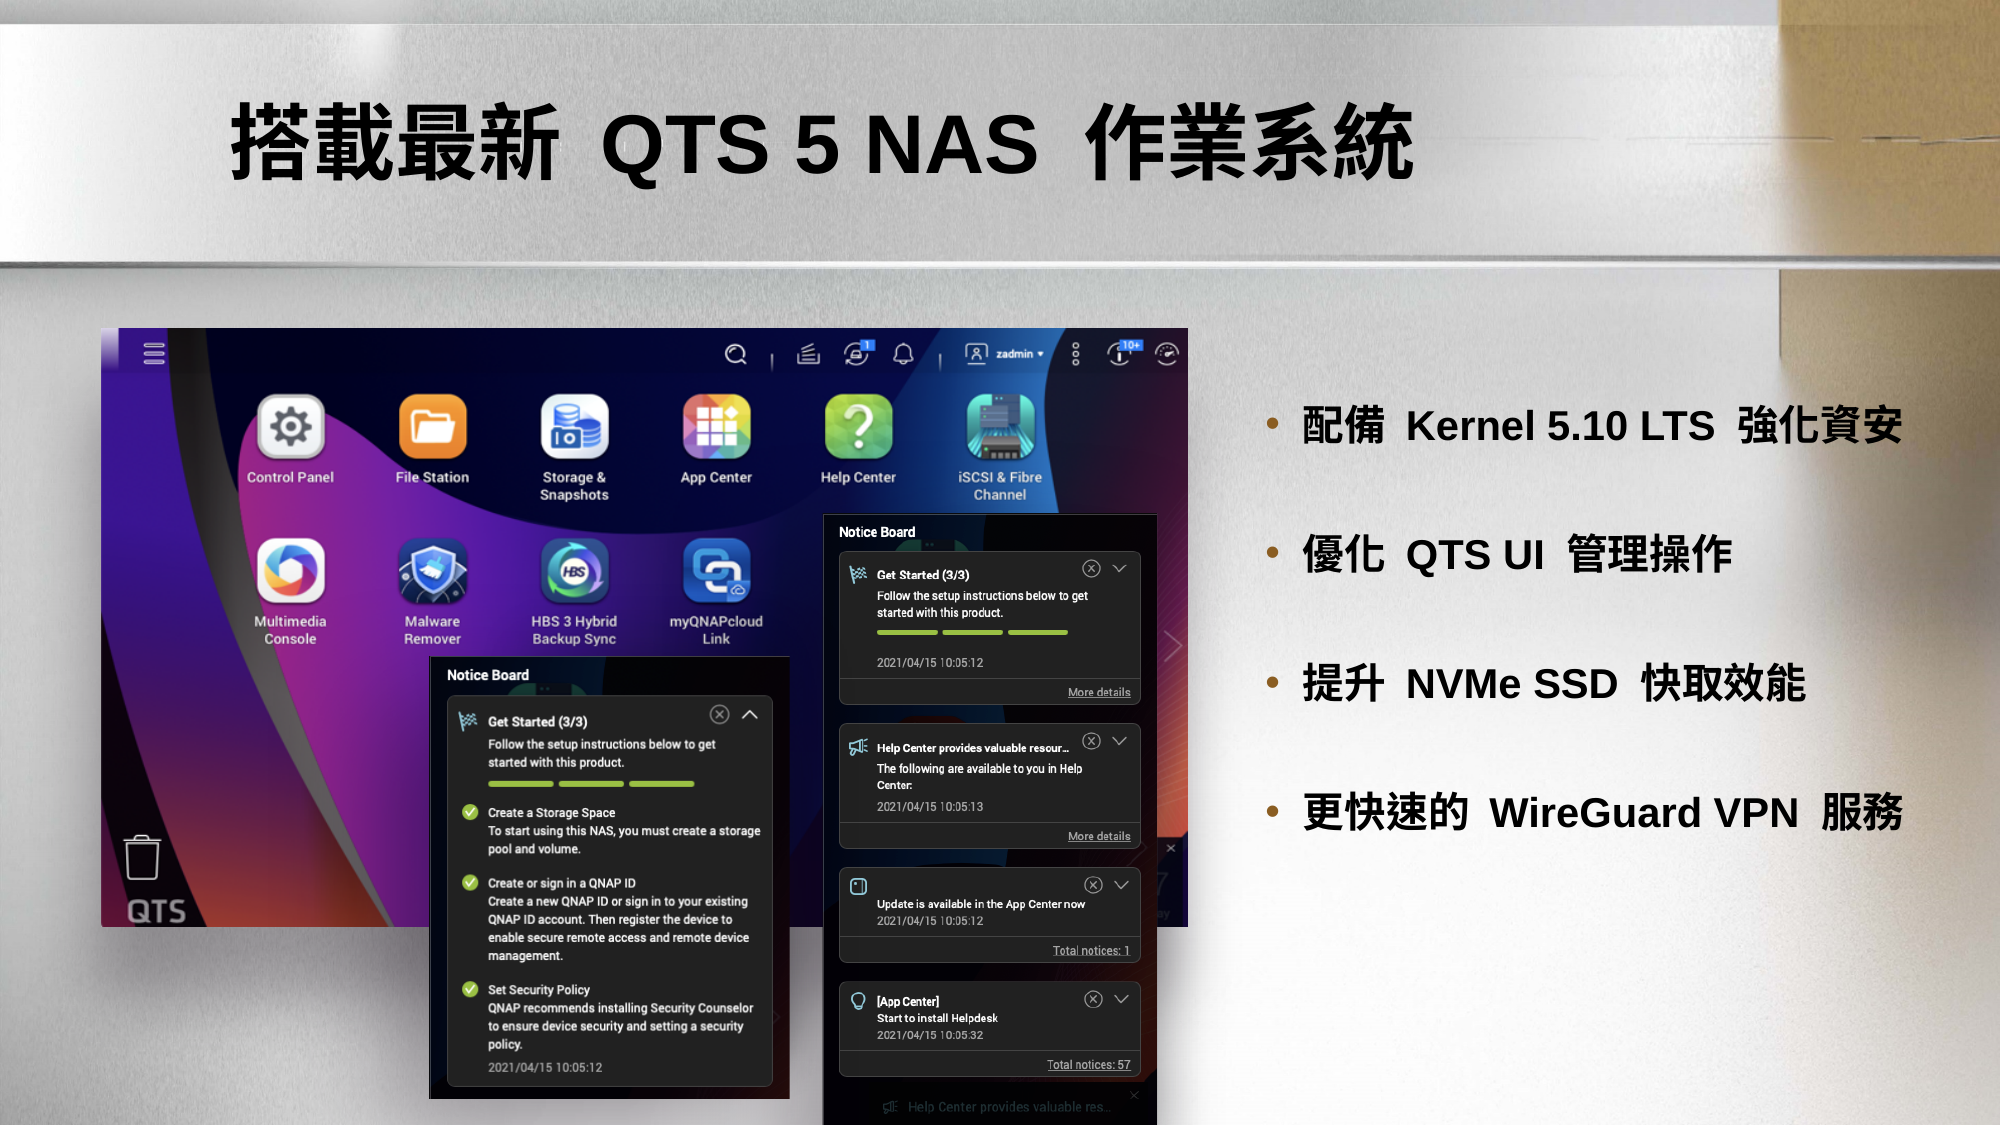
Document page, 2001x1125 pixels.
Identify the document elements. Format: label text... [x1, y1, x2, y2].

text_box 配備 Kernel 5.10 LTS 強化資安 優化 QTS UI 管理操作 提升 NVMe SSD 快取效能 更快速的 WireGuard VPN 服務 [1245, 370, 1933, 907]
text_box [428, 458, 1213, 1125]
picture [0, 0, 2000, 1125]
title 搭載最新 QTS 5 NAS 作業系統 [213, 68, 1784, 224]
